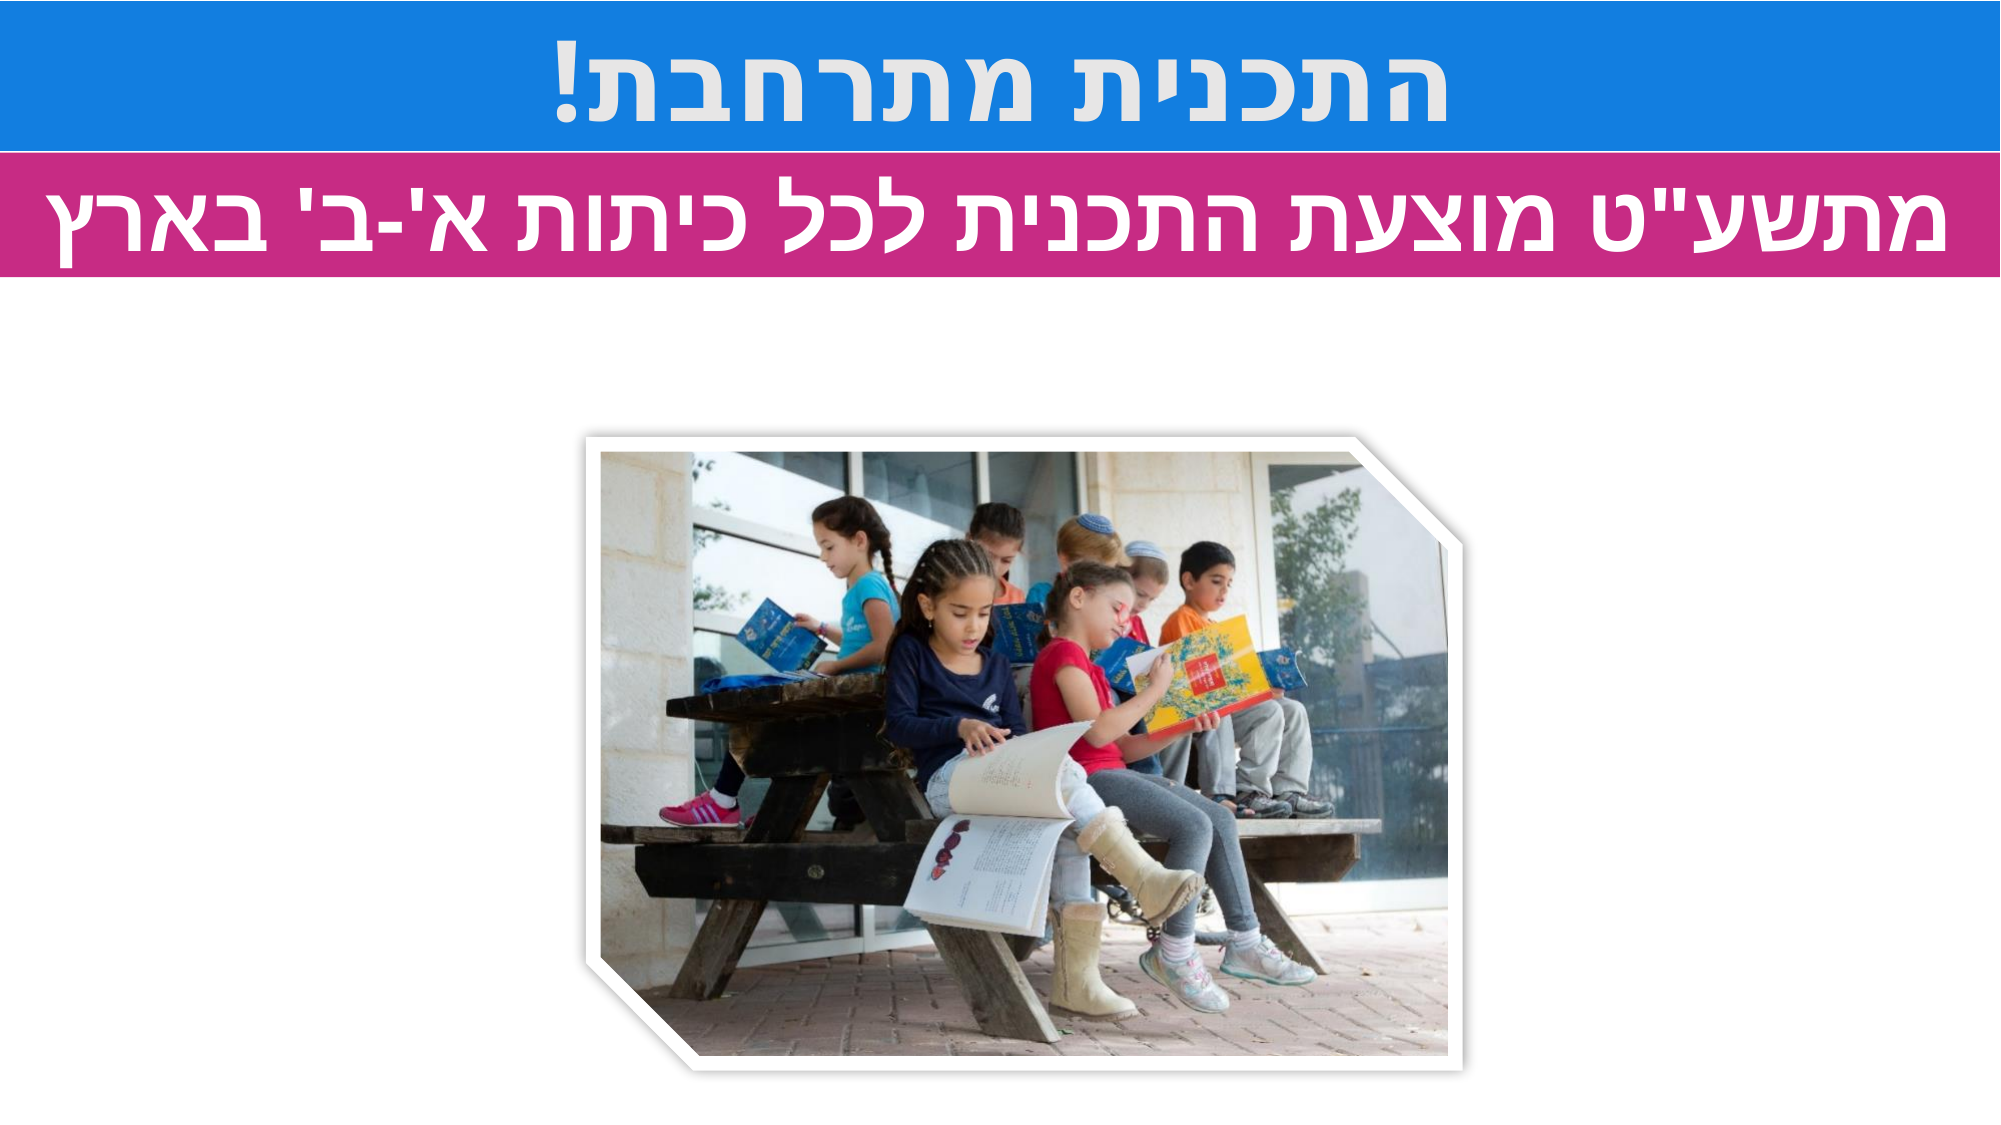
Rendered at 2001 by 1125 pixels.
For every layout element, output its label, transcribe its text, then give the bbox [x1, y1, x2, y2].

text_box מתשע"ט מוצעת התכנית לכל כיתות א'-ב' בארץ [0, 152, 2000, 278]
text_box התכנית מתרחבת! [0, 1, 2000, 151]
picture [593, 444, 1456, 1064]
